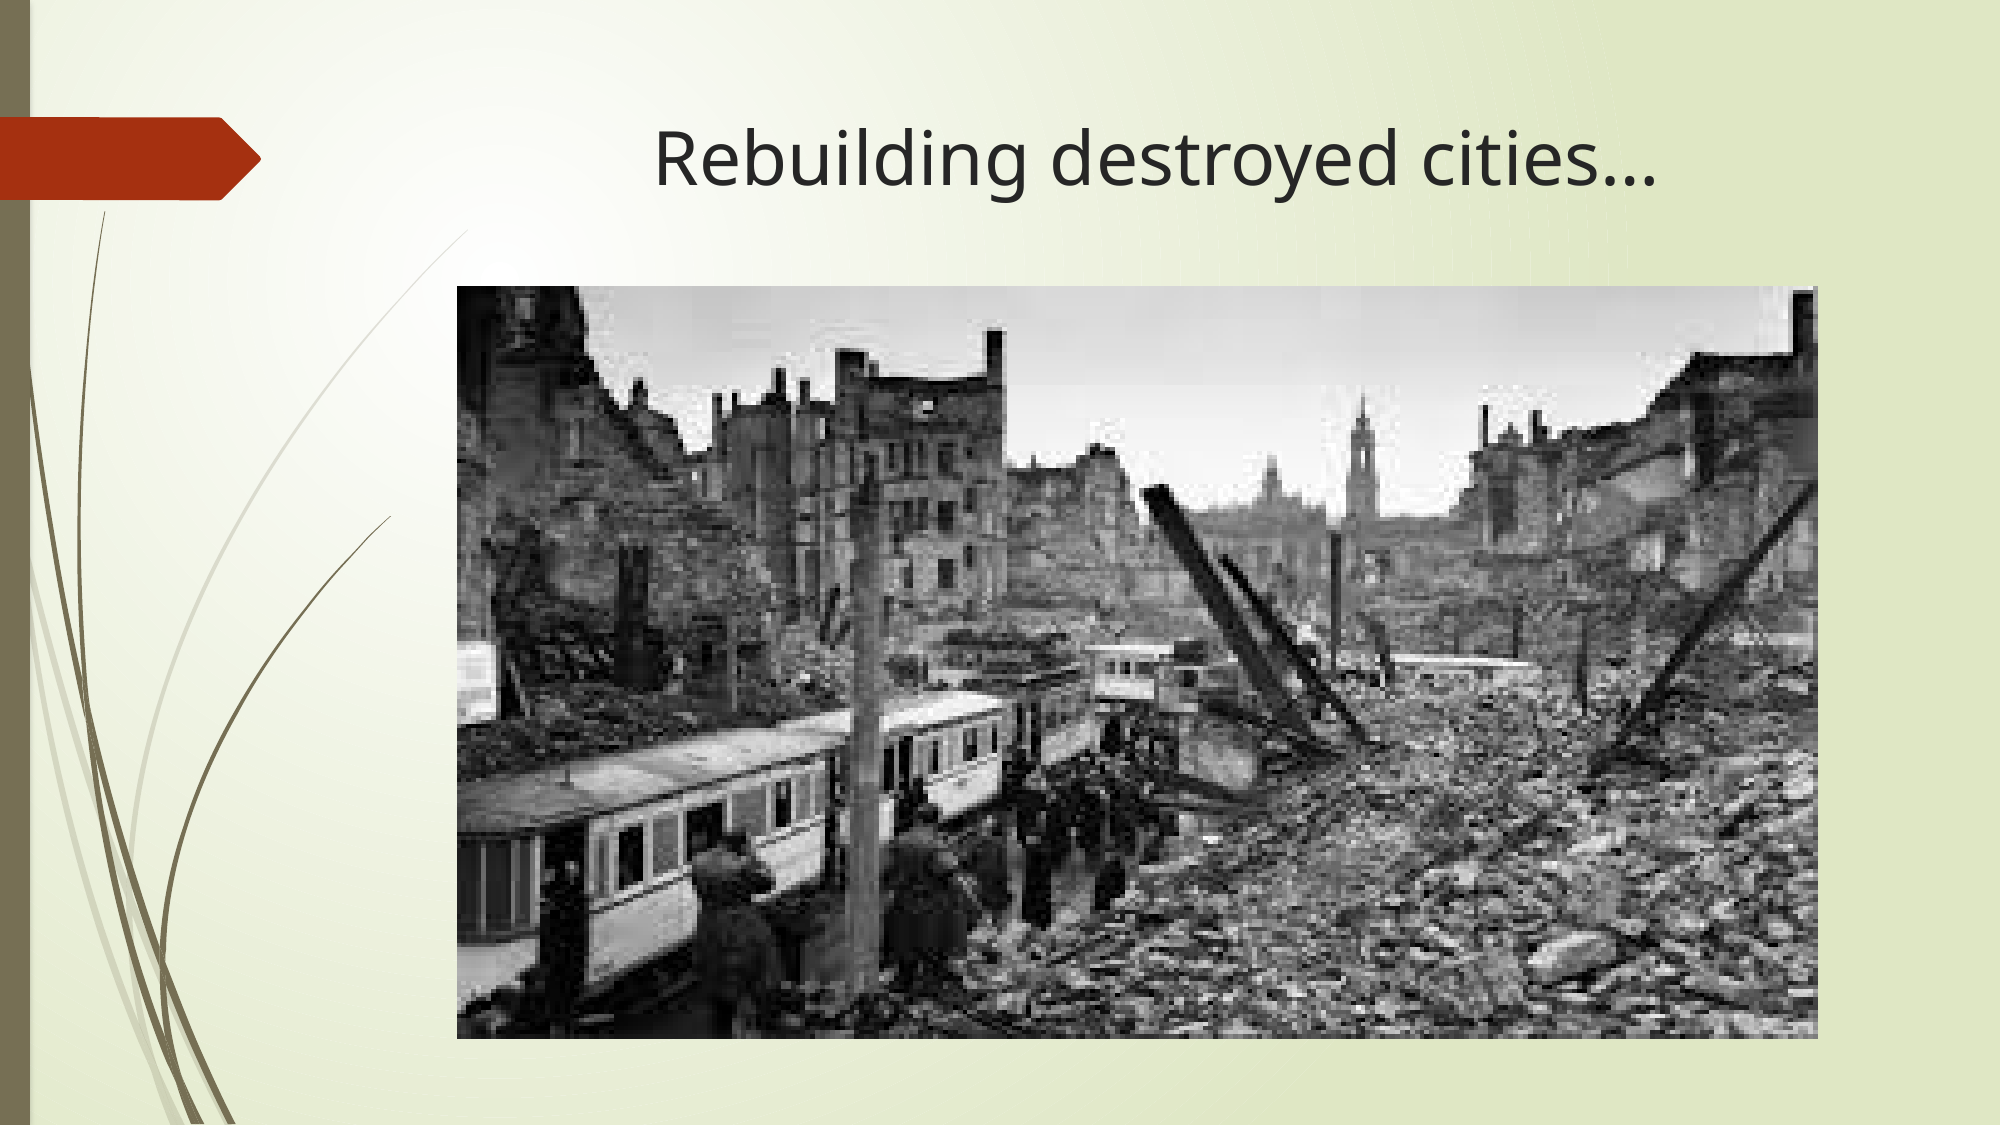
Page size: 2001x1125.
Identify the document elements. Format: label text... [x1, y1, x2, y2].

title Rebuilding destroyed cities… [425, 102, 1888, 313]
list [457, 286, 1818, 1039]
